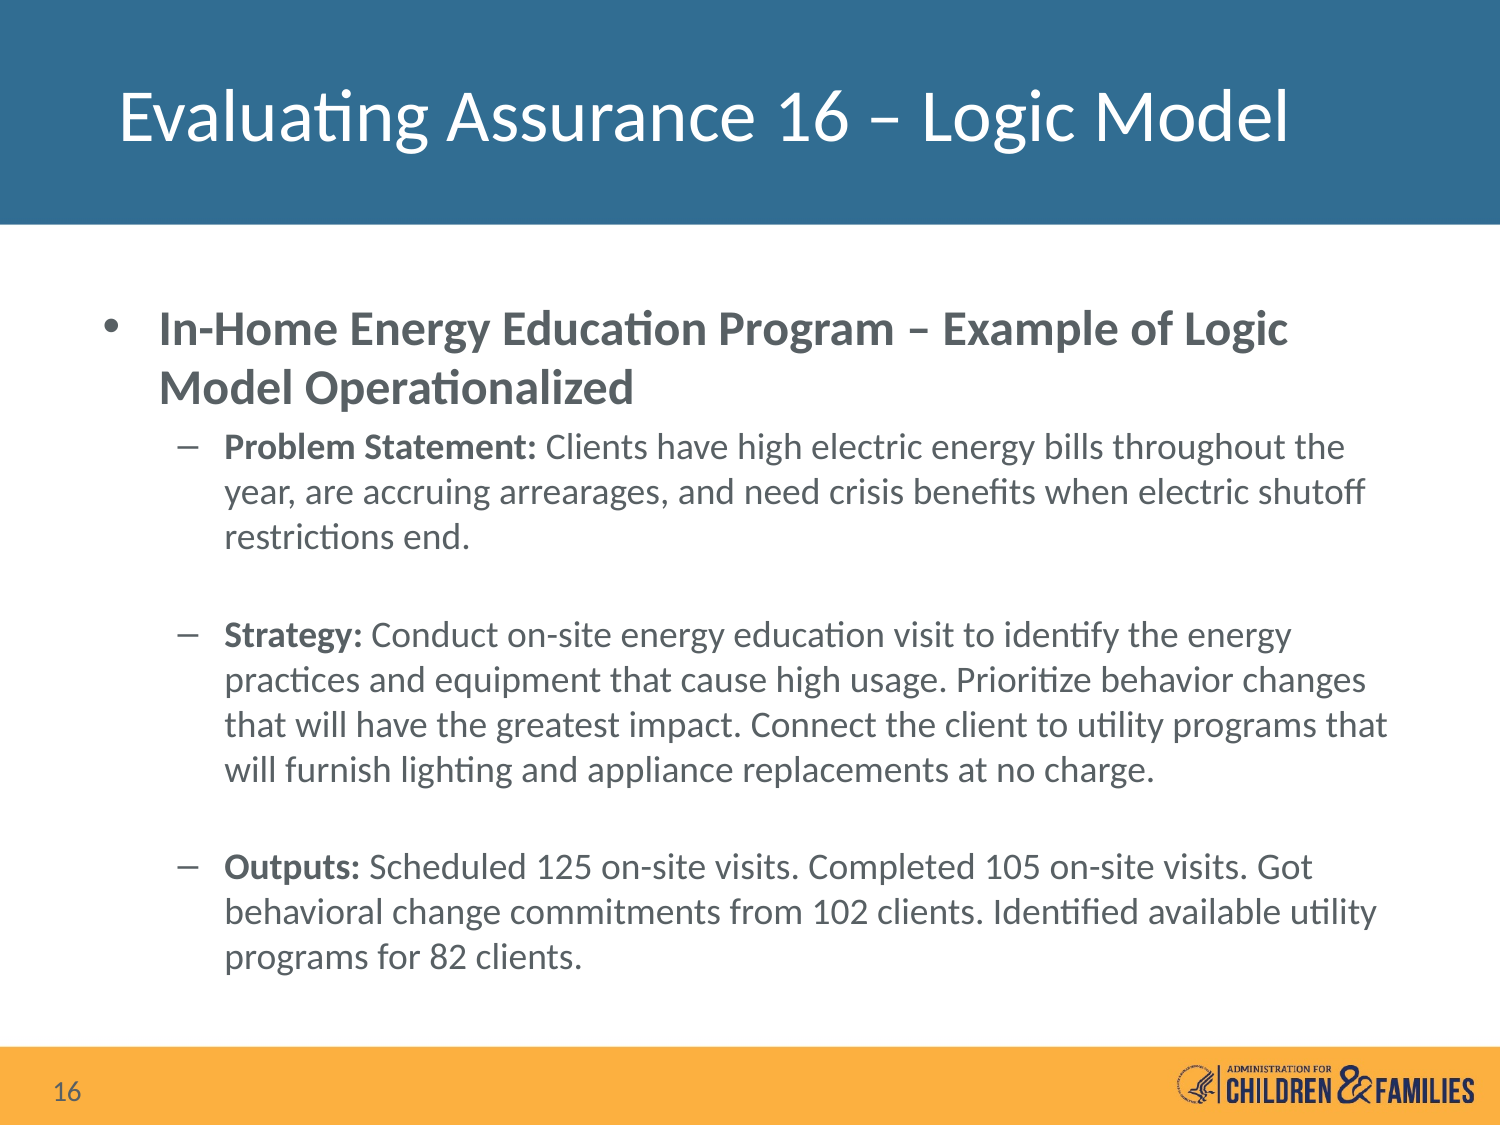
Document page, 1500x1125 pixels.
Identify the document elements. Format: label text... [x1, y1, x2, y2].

title Evaluating Assurance 16 – Logic Model [103, 2, 1500, 221]
list In-Home Energy Education Program – Example of Logic Model Operationalized Problem Statement: Clients have high electric energy bills throughout the year, are accruing arrearages, and need crisis benefits when electric shutoff restrictions end. Strategy: Conduct on-site energy education visit to identify the energy practices and equipment that cause high usage. Prioritize behavior changes that will have the greatest impact. Connect the client to utility programs that will furnish lighting and appliance replacements at no charge. Outputs: Scheduled 125 on-site visits. Completed 105 on-site visits. Got behavioral change commitments from 102 clients. Identified available utility programs for 82 clients. [87, 287, 1425, 1005]
picture [0, 0, 1500, 1125]
text_box 16 [37, 1065, 388, 1125]
